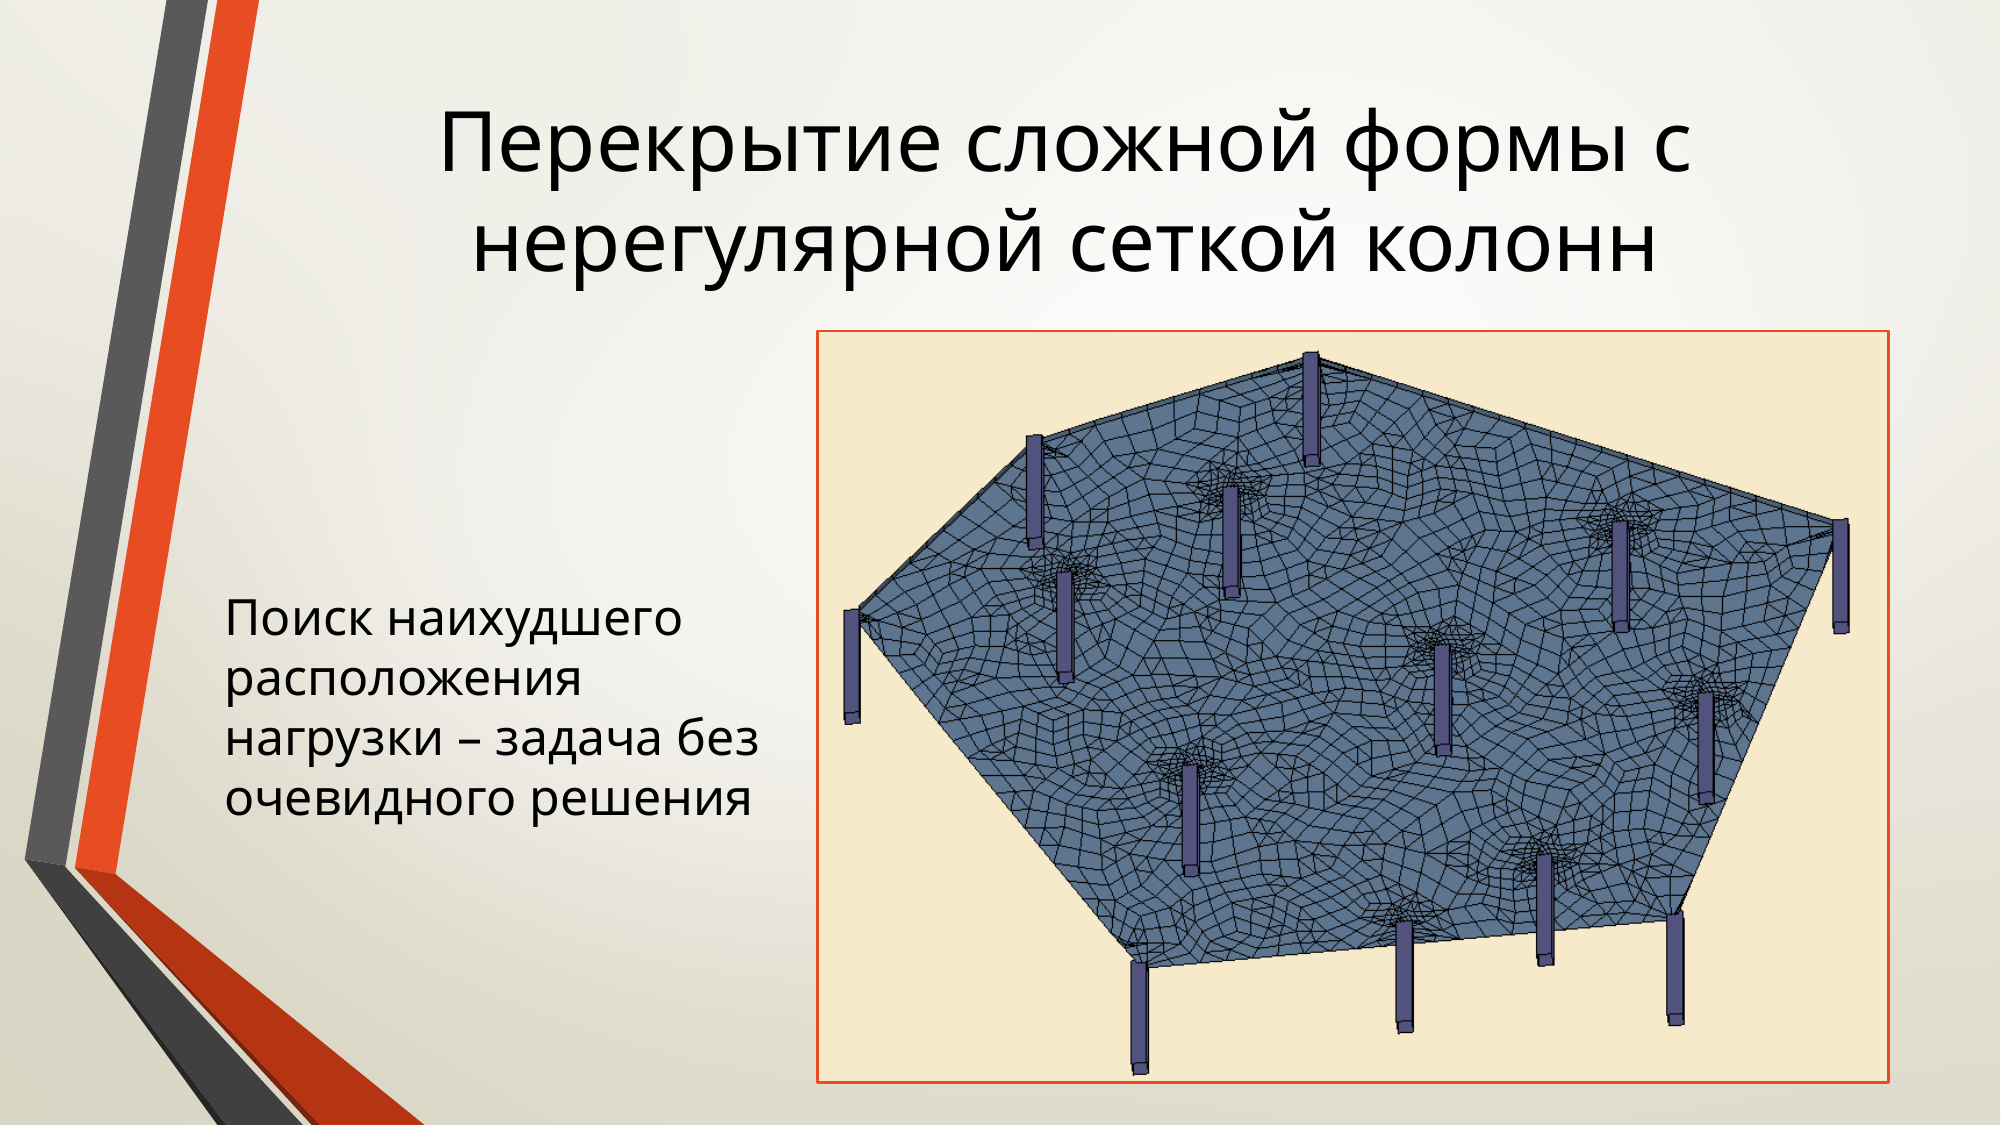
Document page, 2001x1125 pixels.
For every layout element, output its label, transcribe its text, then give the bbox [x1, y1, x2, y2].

picture [818, 331, 1888, 1082]
title Перекрытие сложной формы с нерегулярной сеткой колонн [243, 44, 1887, 333]
text_box Поиск наихудшего расположения нагрузки – задача без очевидного решения [209, 577, 818, 833]
